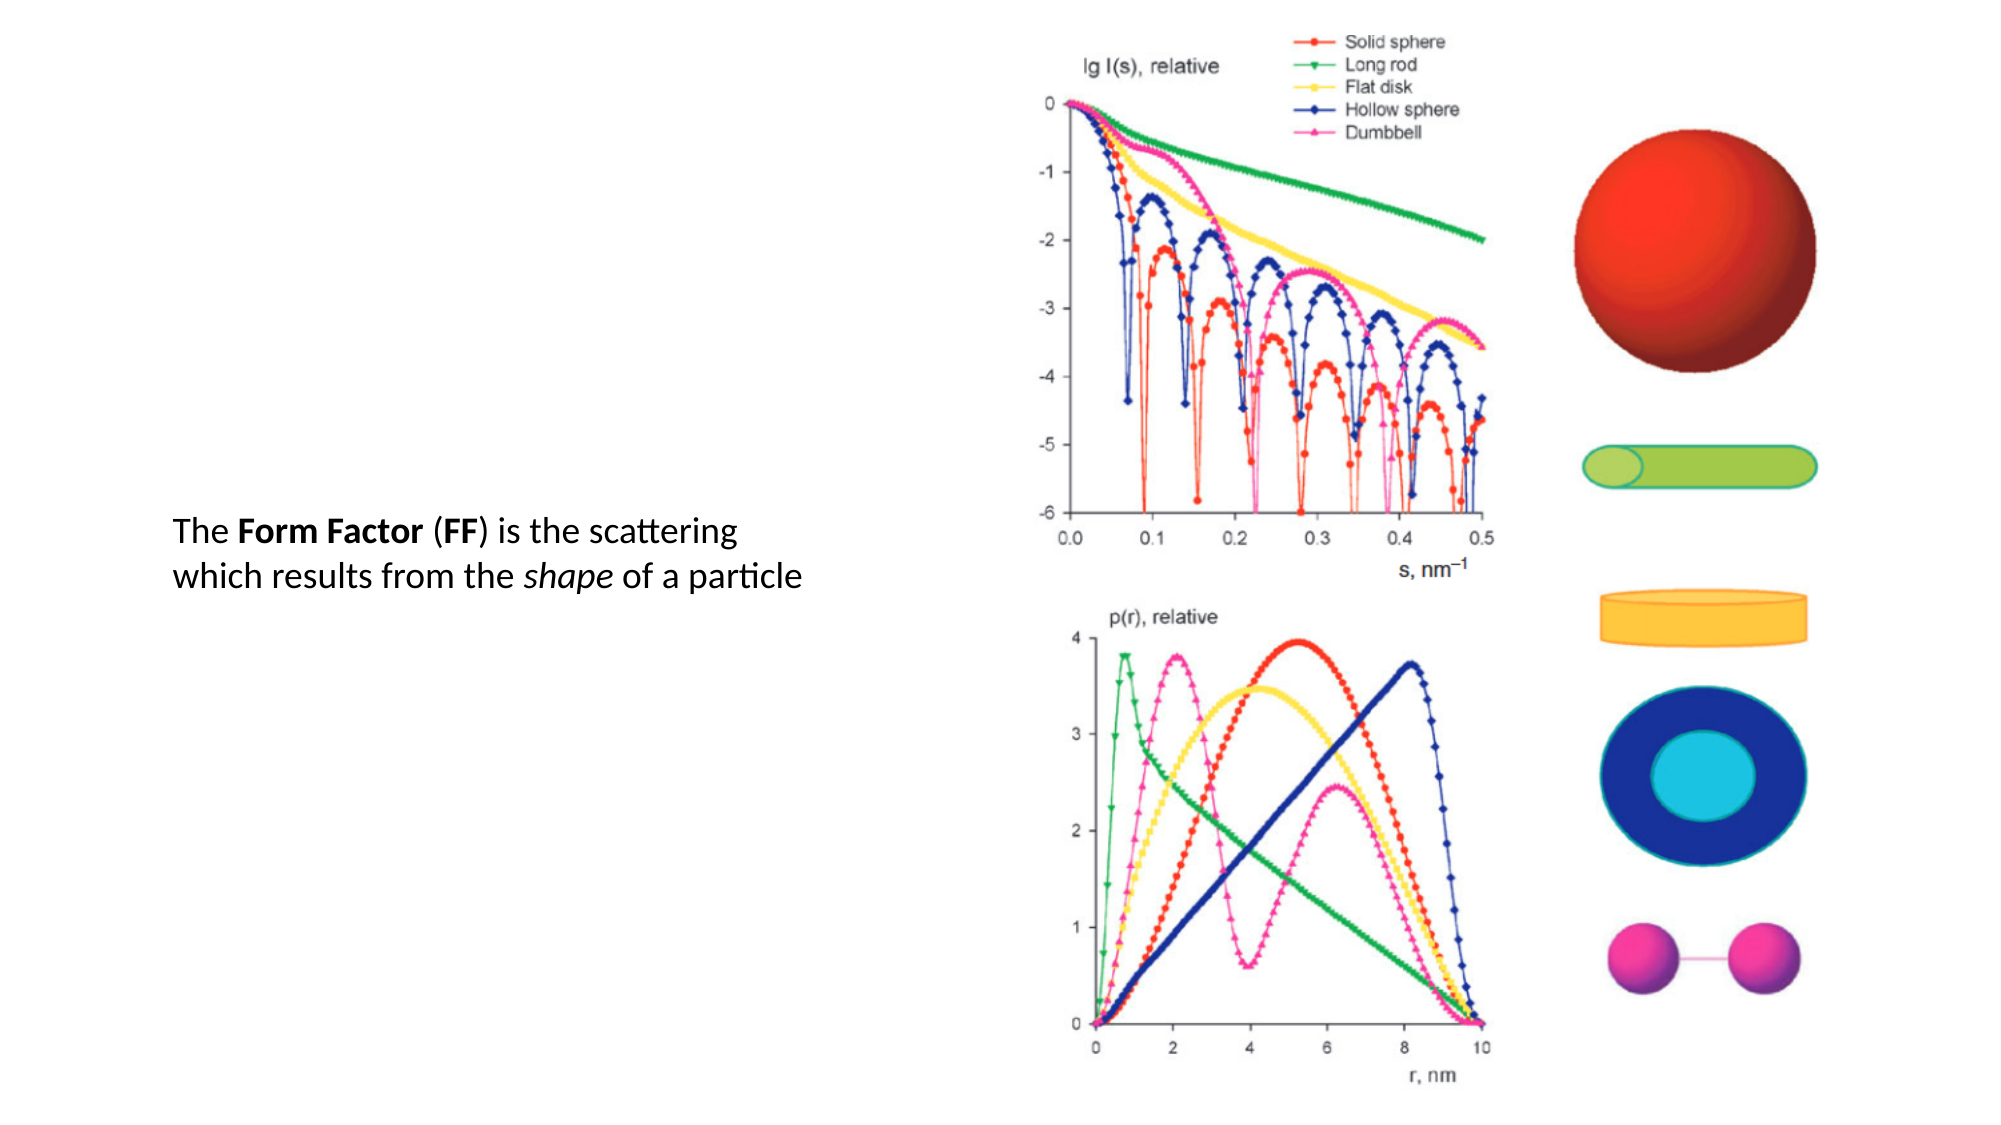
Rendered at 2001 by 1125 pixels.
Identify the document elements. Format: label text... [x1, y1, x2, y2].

picture [1027, 35, 1843, 1090]
text_box The Form Factor (FF) is the scattering which results from the shape of a particle [157, 498, 848, 604]
